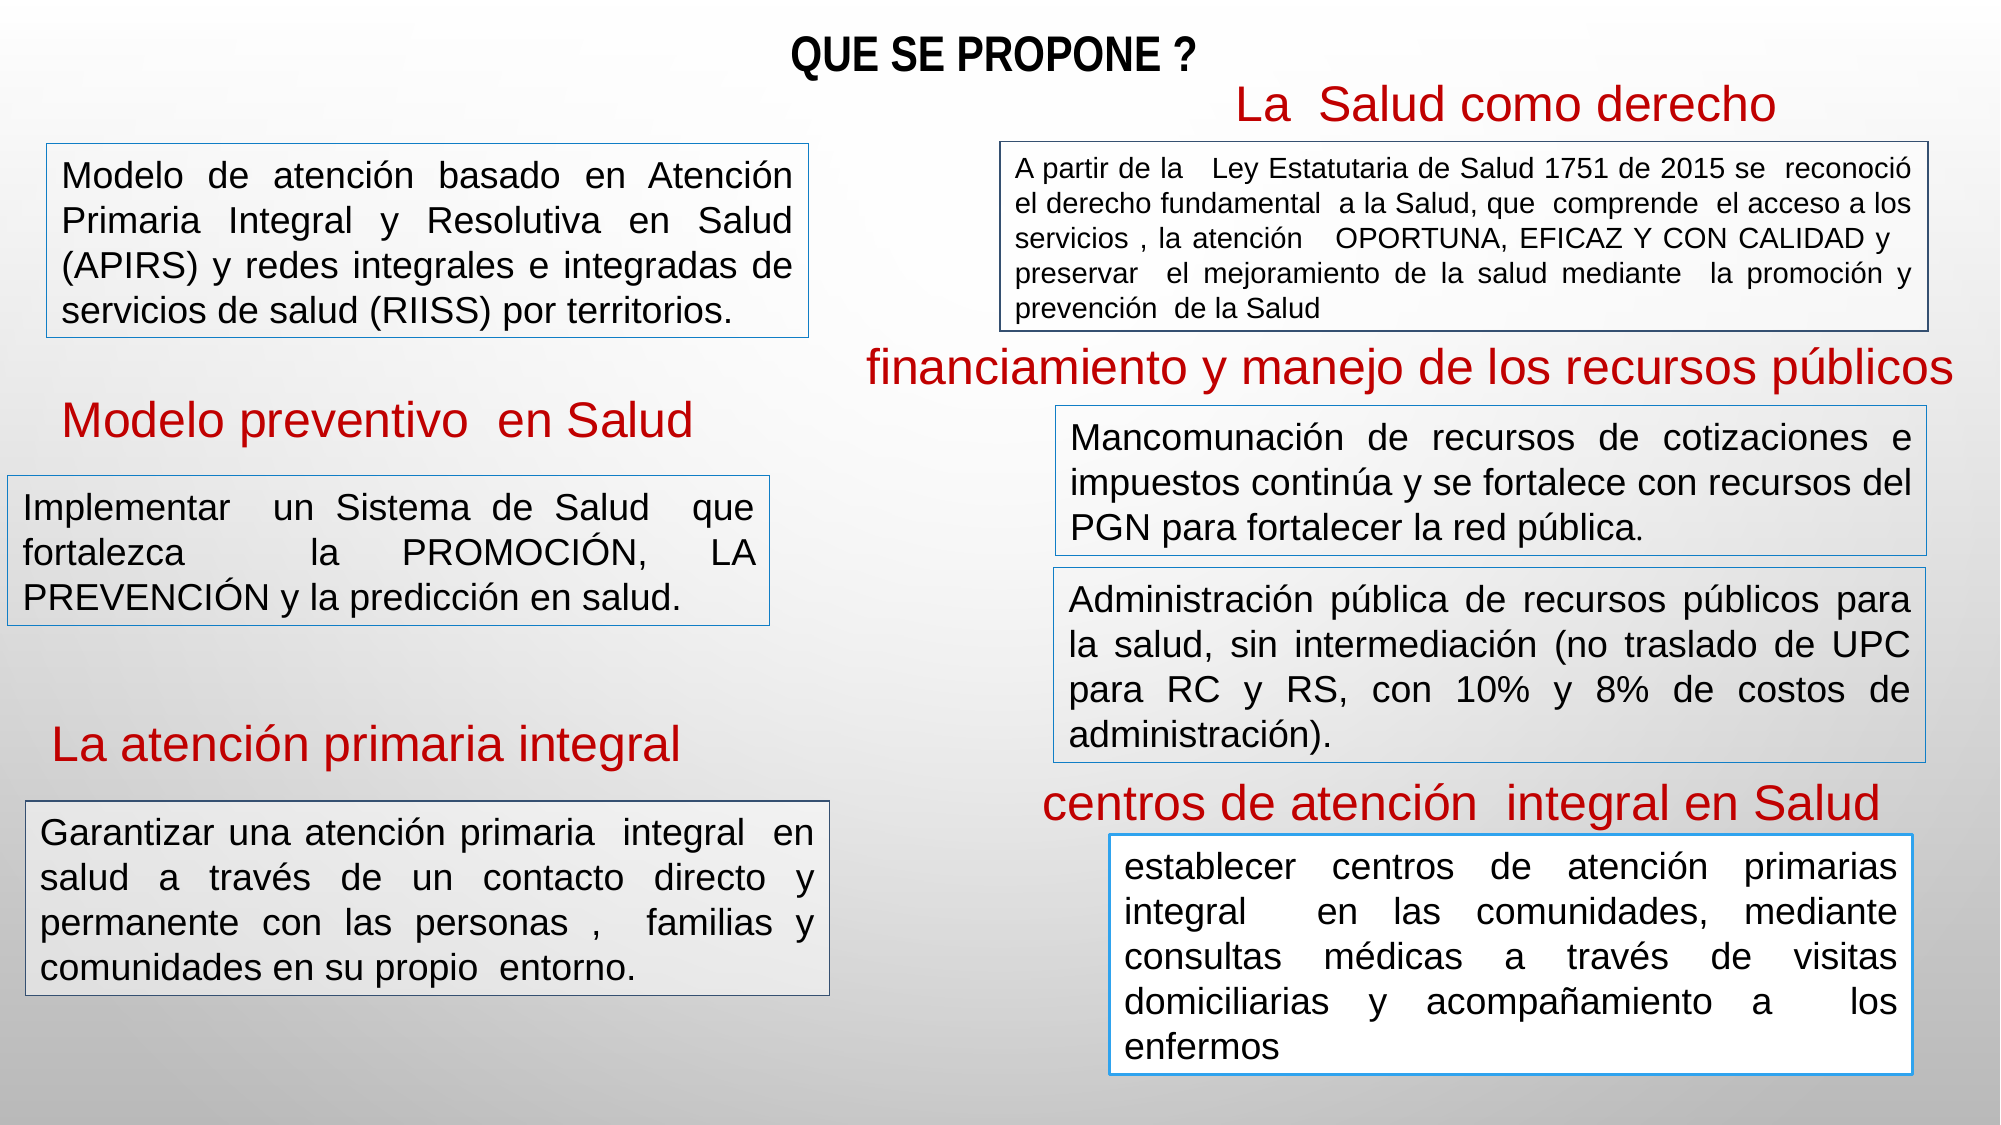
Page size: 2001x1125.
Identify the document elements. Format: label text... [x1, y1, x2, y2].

text_box Administración pública de recursos públicos para la salud, sin intermediación (no traslado de UPC para RC y RS, con 10% y 8% de costos de administración). [1053, 567, 1926, 763]
text_box Mancomunación de recursos de cotizaciones e impuestos continúa y se fortalece con recursos del PGN para fortalecer la red pública. [1055, 405, 1927, 556]
text_box Implementar un Sistema de Salud que fortalezca la PROMOCIÓN, LA PREVENCIÓN y la predicción en salud. [7, 475, 770, 626]
text_box A partir de la Ley Estatutaria de Salud 1751 de 2015 se reconoció el derecho fundamental a la Salud, que comprende el acceso a los servicios , la atención OPORTUNA, EFICAZ Y CON CALIDAD y preservar el mejoramiento de la salud mediante la promoción y prevención de la Salud [999, 141, 1928, 326]
text_box Garantizar una atención primaria integral en salud a través de un contacto directo y permanente con las personas , familias y comunidades en su propio entorno. [25, 800, 830, 996]
text_box QUE SE PROPONE ? [577, 14, 1423, 89]
text_box La atención primaria integral [36, 704, 818, 779]
text_box centros de atención integral en Salud [1027, 762, 1900, 898]
text_box La Salud como derecho [1220, 64, 1883, 139]
text_box financiamiento y manejo de los recursos públicos [851, 326, 2000, 402]
text_box Modelo de atención basado en Atención Primaria Integral y Resolutiva en Salud (APIRS) y redes integrales e integradas de servicios de salud (RIISS) por territorios. [46, 143, 809, 338]
picture [0, 0, 2000, 1125]
text_box establecer centros de atención primarias integral en las comunidades, mediante consultas médicas a través de visitas domiciliarias y acompañamiento a los enfermos [1108, 833, 1914, 1076]
text_box Modelo preventivo en Salud [46, 380, 809, 455]
